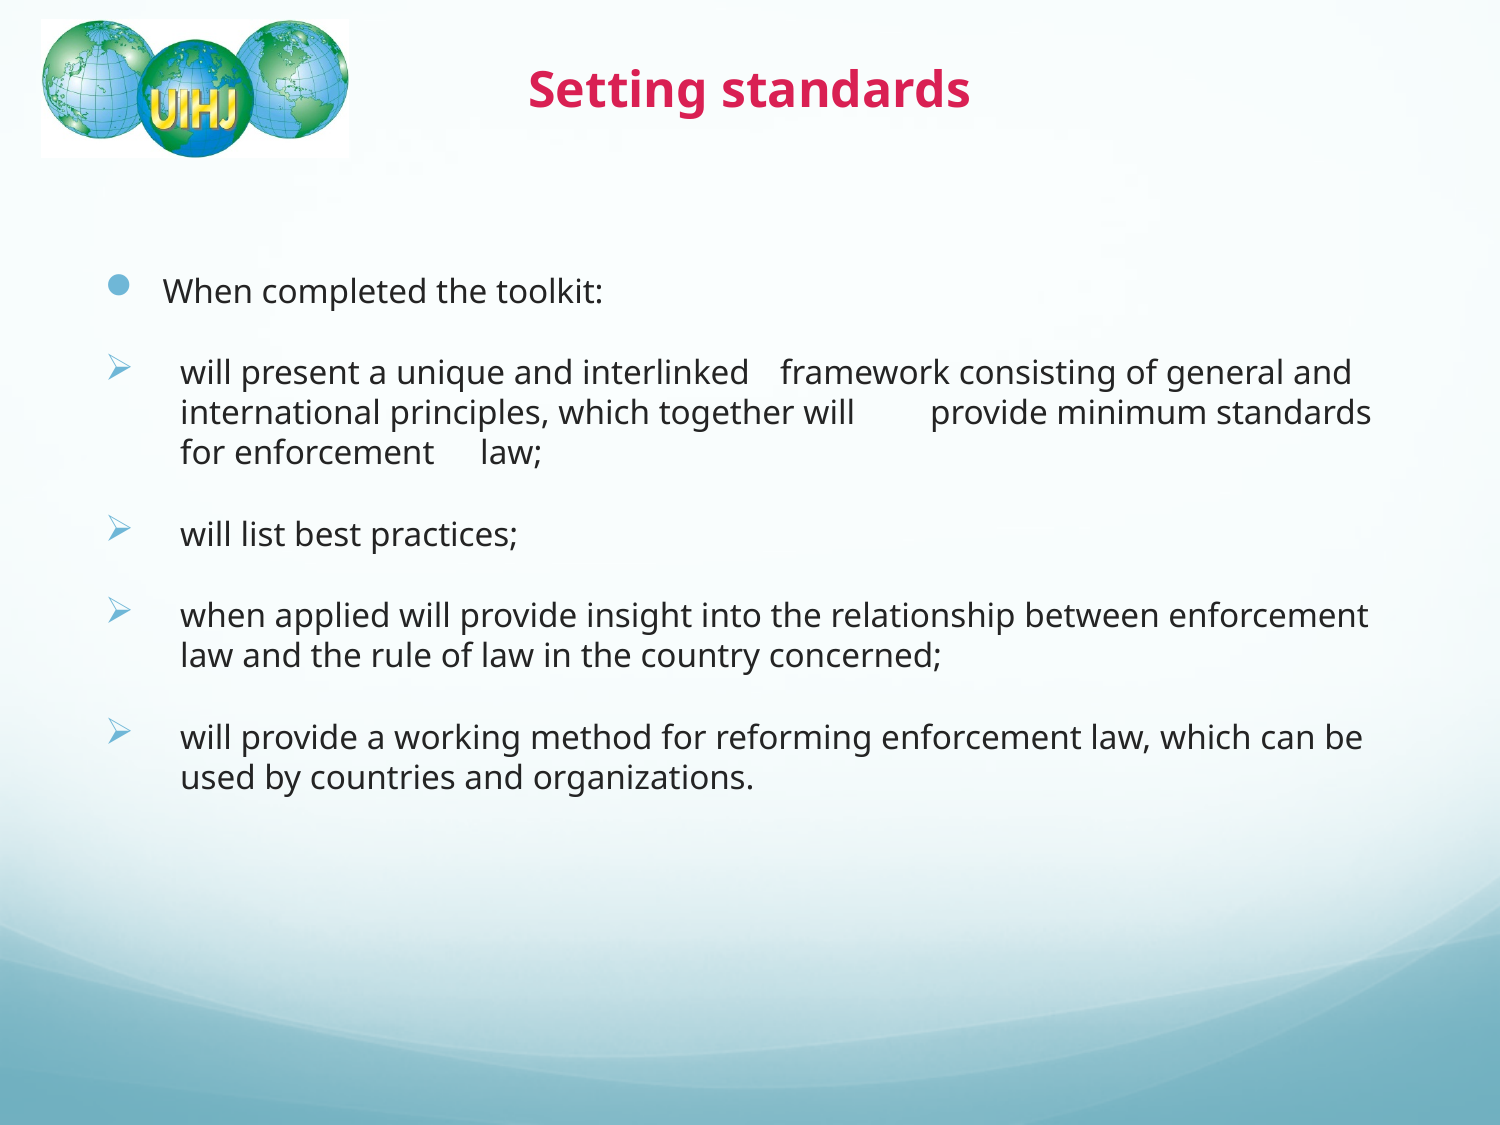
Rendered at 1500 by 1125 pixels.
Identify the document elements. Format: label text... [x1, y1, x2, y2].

title Setting standards [353, 17, 1410, 126]
picture [40, 18, 350, 158]
list When completed the toolkit: will present a unique and interlinked framework consisting of general and international principles, which together will provide minimum standards for enforcement law; will list best practices; when applied will provide insight into the relationship between enforcement law and the rule of law in the country concerned; will provide a working method for reforming enforcement law, which can be used by countries and organizations. [90, 262, 1410, 975]
